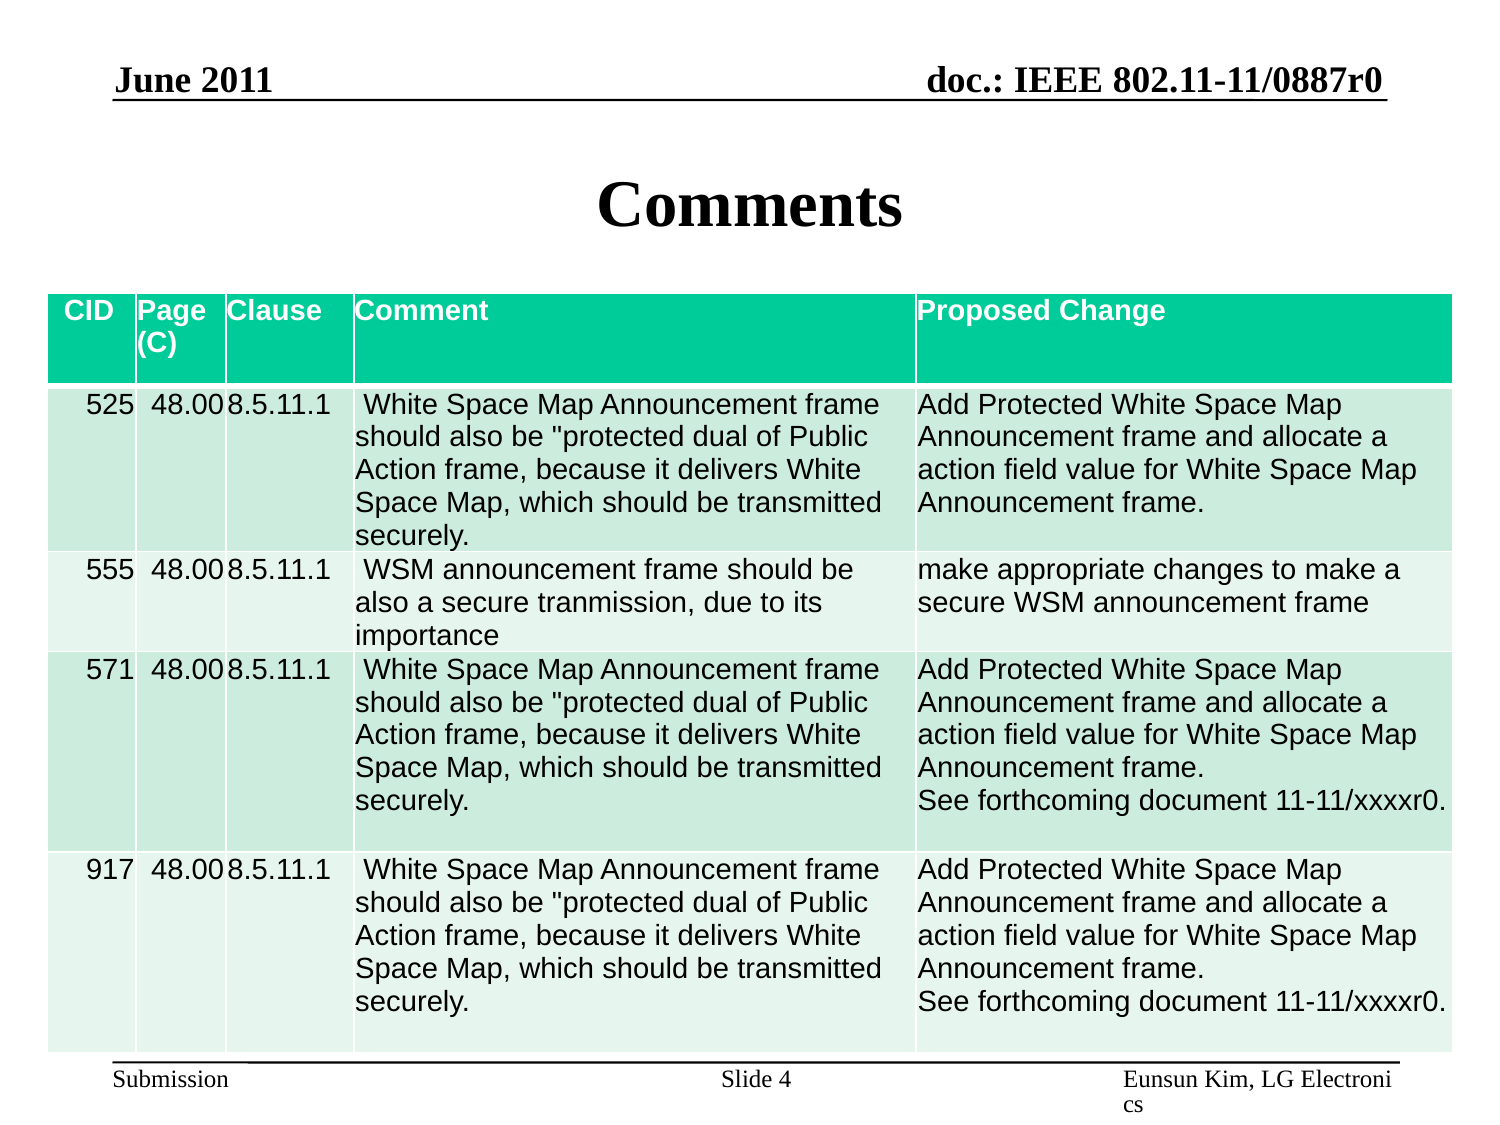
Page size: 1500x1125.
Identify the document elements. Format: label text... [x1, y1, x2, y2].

table_header CID [48, 294, 135, 383]
table_cell 8.5.11.1 [227, 389, 353, 551]
table_cell White Space Map Announcement frame should also be "protected dual of Public Action frame, because it delivers White Space Map, which should be transmitted securely. [355, 652, 915, 851]
table_cell White Space Map Announcement frame should also be "protected dual of Public Action frame, because it delivers White Space Map, which should be transmitted securely. [355, 853, 915, 1052]
table_cell 555 [48, 552, 135, 651]
table_header Page (C) [137, 294, 225, 383]
table_cell 525 [48, 389, 135, 551]
footer Eunsun Kim, LG Electronics [1122, 1061, 1402, 1093]
table_cell 8.5.11.1 [227, 552, 353, 651]
slide_number Slide 4 [712, 1061, 800, 1093]
table_cell 48.00 [137, 552, 225, 651]
table_header Comment [355, 294, 915, 383]
table_cell 8.5.11.1 [227, 652, 353, 851]
table_cell 48.00 [137, 652, 225, 851]
table_cell 8.5.11.1 [227, 853, 353, 1052]
table_cell 571 [48, 652, 135, 851]
table_header Clause [227, 294, 353, 383]
table_cell Add Protected White Space Map Announcement frame and allocate a action field value for White Space Map Announcement frame. See forthcoming document 11-11/xxxxr0. [917, 853, 1452, 1052]
table_cell Add Protected White Space Map Announcement frame and allocate a action field value for White Space Map Announcement frame. See forthcoming document 11-11/xxxxr0. [917, 652, 1452, 851]
table_cell make appropriate changes to make a secure WSM announcement frame [917, 552, 1452, 651]
table_cell 48.00 [137, 853, 225, 1052]
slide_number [114, 54, 276, 101]
table_cell 917 [48, 853, 135, 1052]
title Comments [112, 112, 1388, 288]
table_cell 48.00 [137, 389, 225, 551]
table_cell Add Protected White Space Map Announcement frame and allocate a action field value for White Space Map Announcement frame. [917, 389, 1452, 551]
table_header Proposed Change [917, 294, 1452, 383]
table_cell WSM announcement frame should be also a secure tranmission, due to its importance [355, 552, 915, 651]
table_cell White Space Map Announcement frame should also be "protected dual of Public Action frame, because it delivers White Space Map, which should be transmitted securely. [355, 389, 915, 551]
